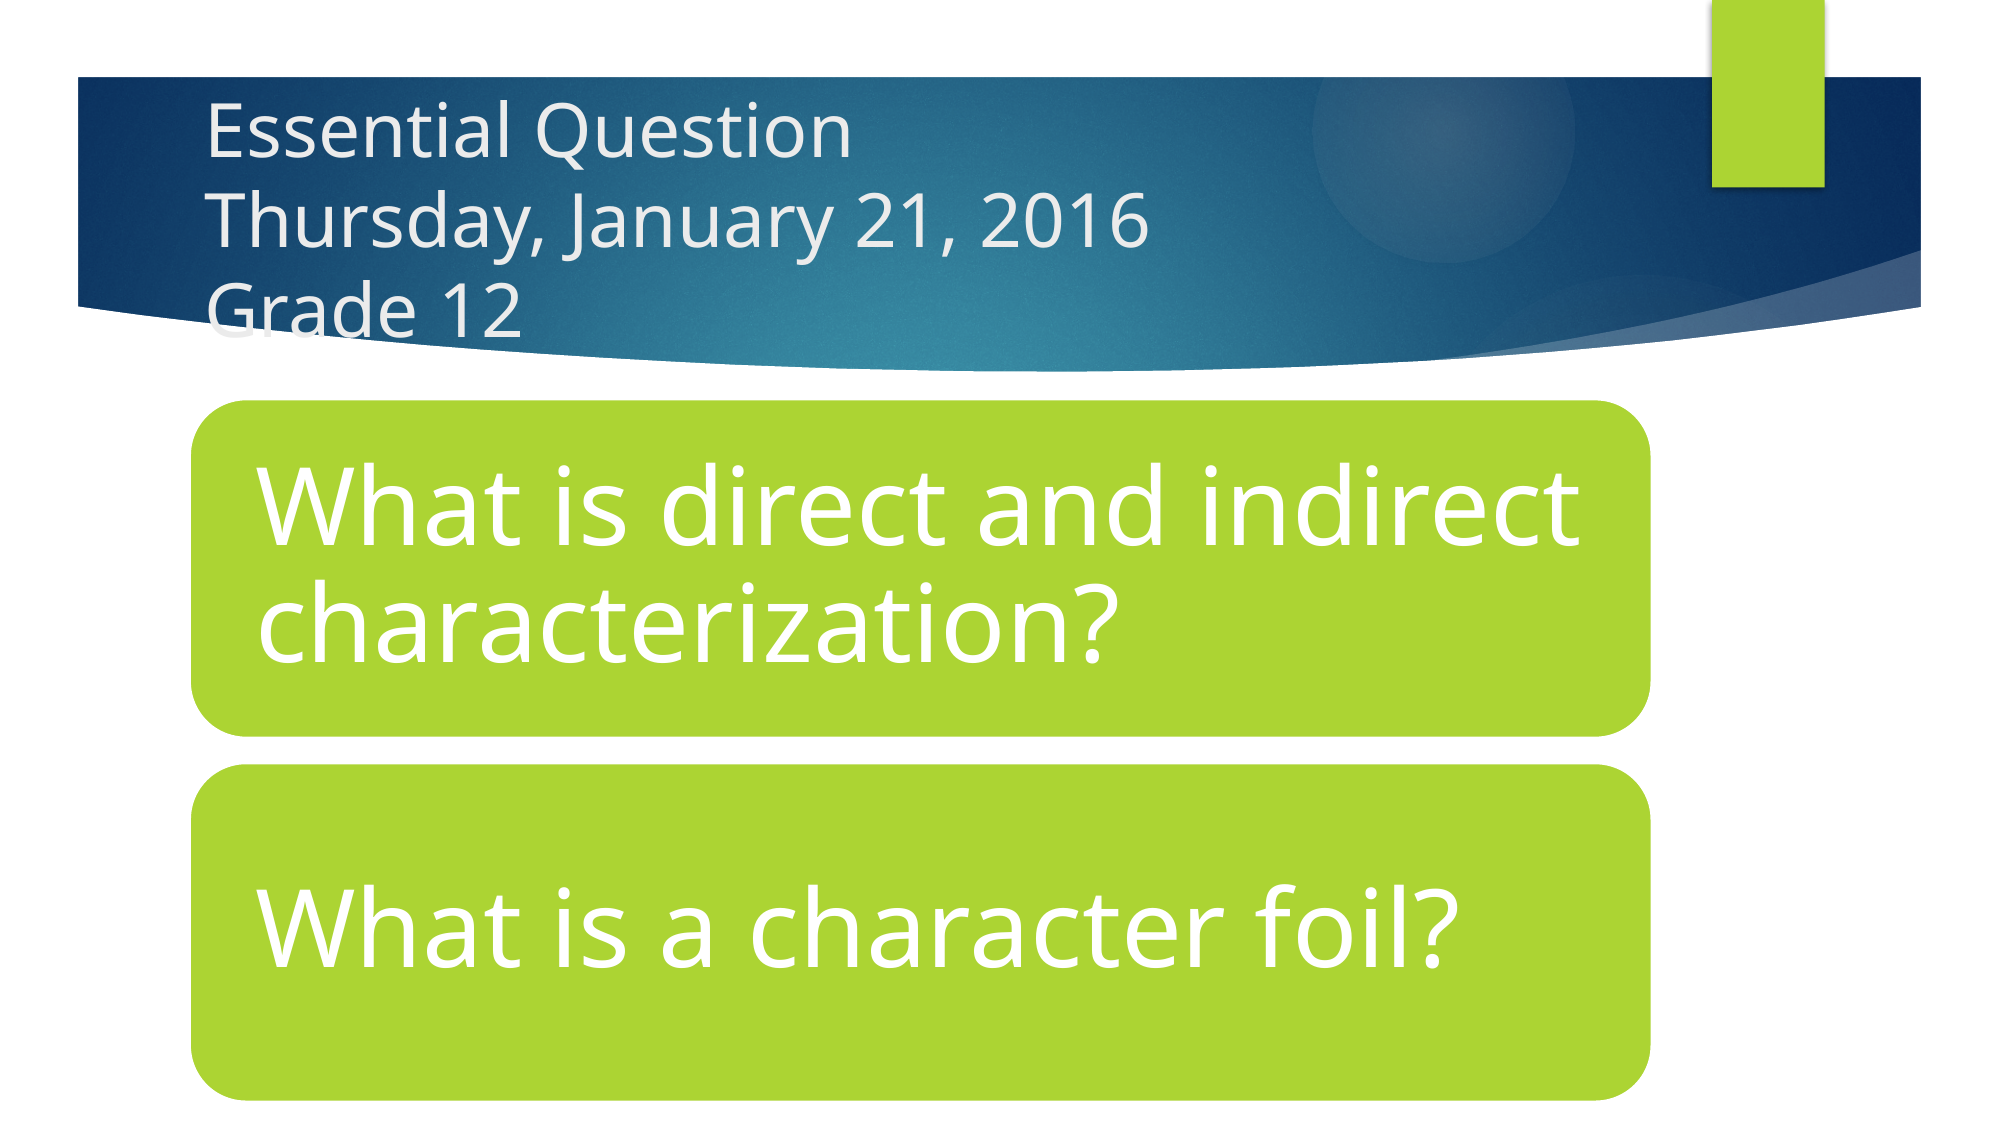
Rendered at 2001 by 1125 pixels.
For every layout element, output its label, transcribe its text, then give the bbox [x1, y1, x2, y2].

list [189, 375, 1653, 1125]
title Essential Question Thursday, January 21, 2016 Grade 12 [189, 159, 1627, 276]
